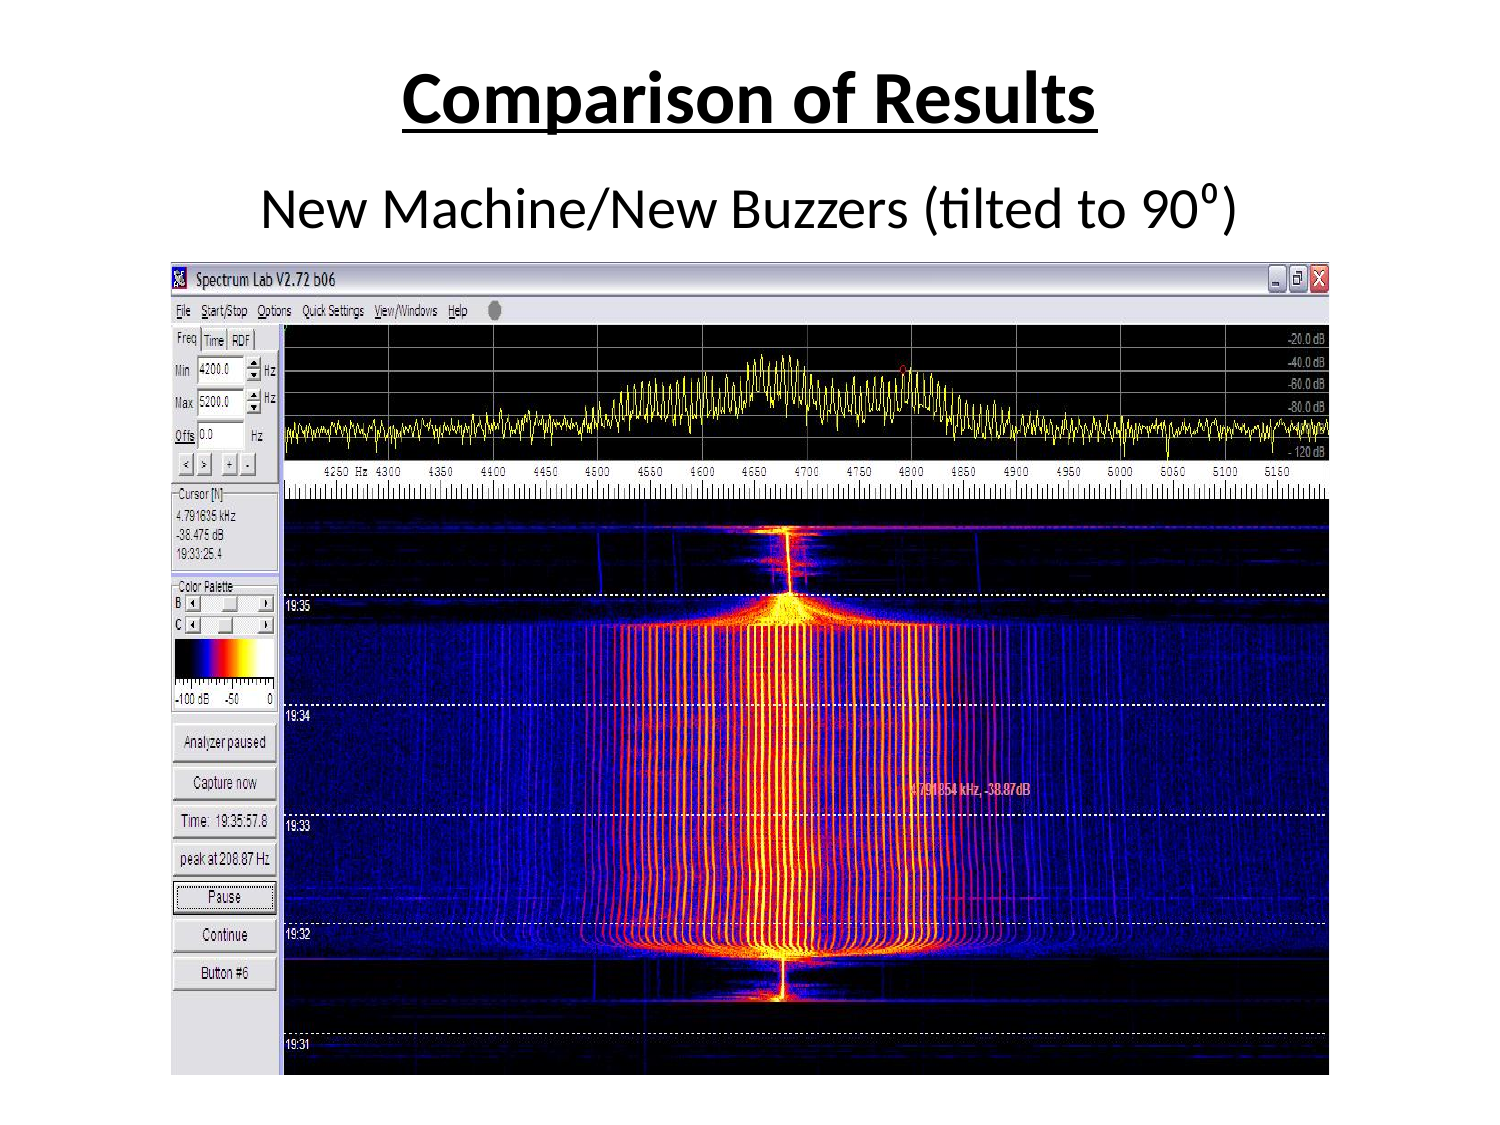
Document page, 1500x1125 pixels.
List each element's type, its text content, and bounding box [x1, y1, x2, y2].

list New Machine/New Buzzers (tilted to 90⁰) [75, 162, 1425, 263]
title Comparison of Results [75, 0, 1425, 162]
picture [170, 262, 1330, 1076]
